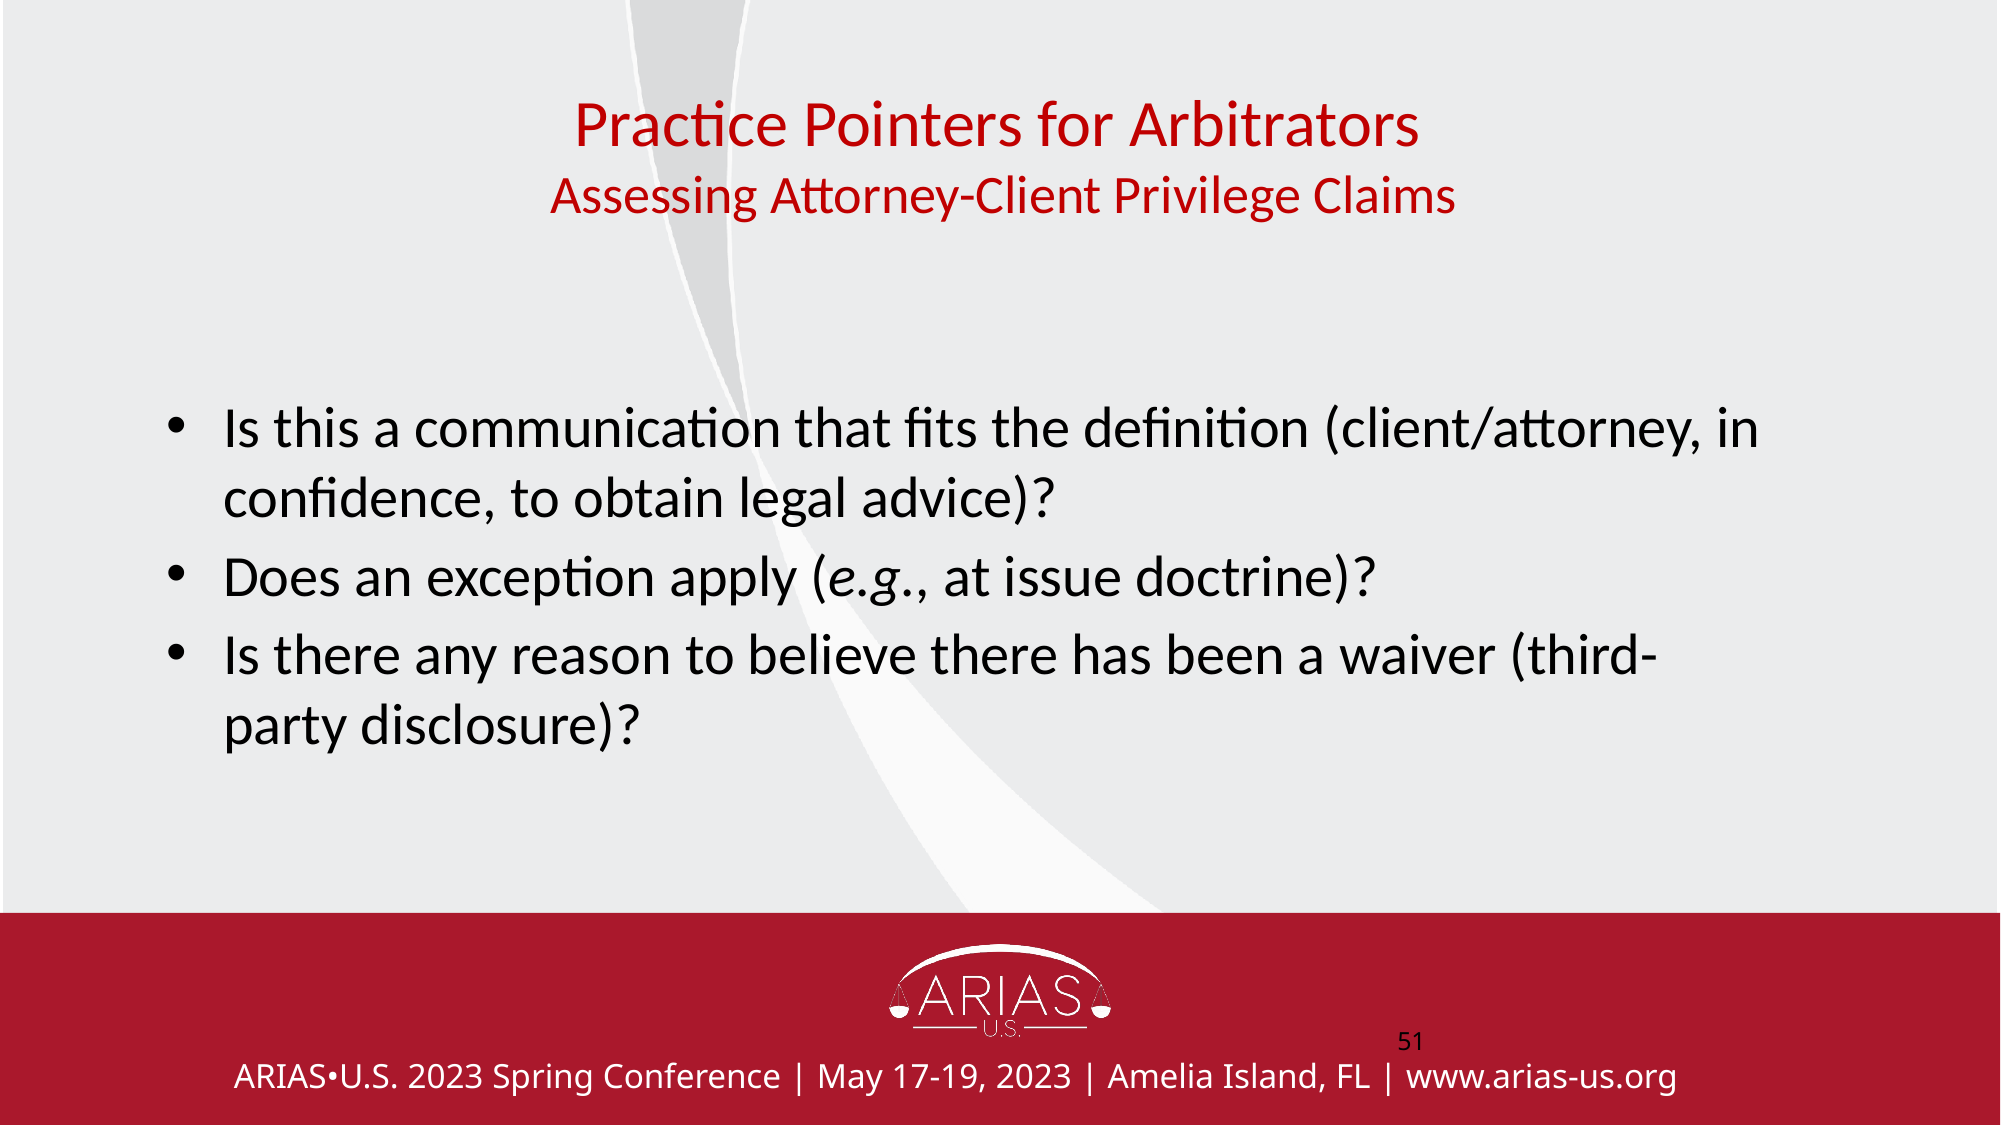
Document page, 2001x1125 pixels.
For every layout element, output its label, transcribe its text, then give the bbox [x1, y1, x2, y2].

picture [889, 944, 1111, 1037]
picture [3, 0, 1997, 912]
slide_number ‹#› [1388, 708, 1434, 1125]
list Is this a communication that fits the definition (client/attorney, in confidence, to obtain legal advice)? Does an exception apply (e.g., at issue doctrine)? Is there any reason to believe there has been a waiver (third-party disclosure)? [159, 304, 1770, 926]
title Practice Pointers for Arbitrators Assessing Attorney-Client Privilege Claims [159, 72, 1836, 305]
